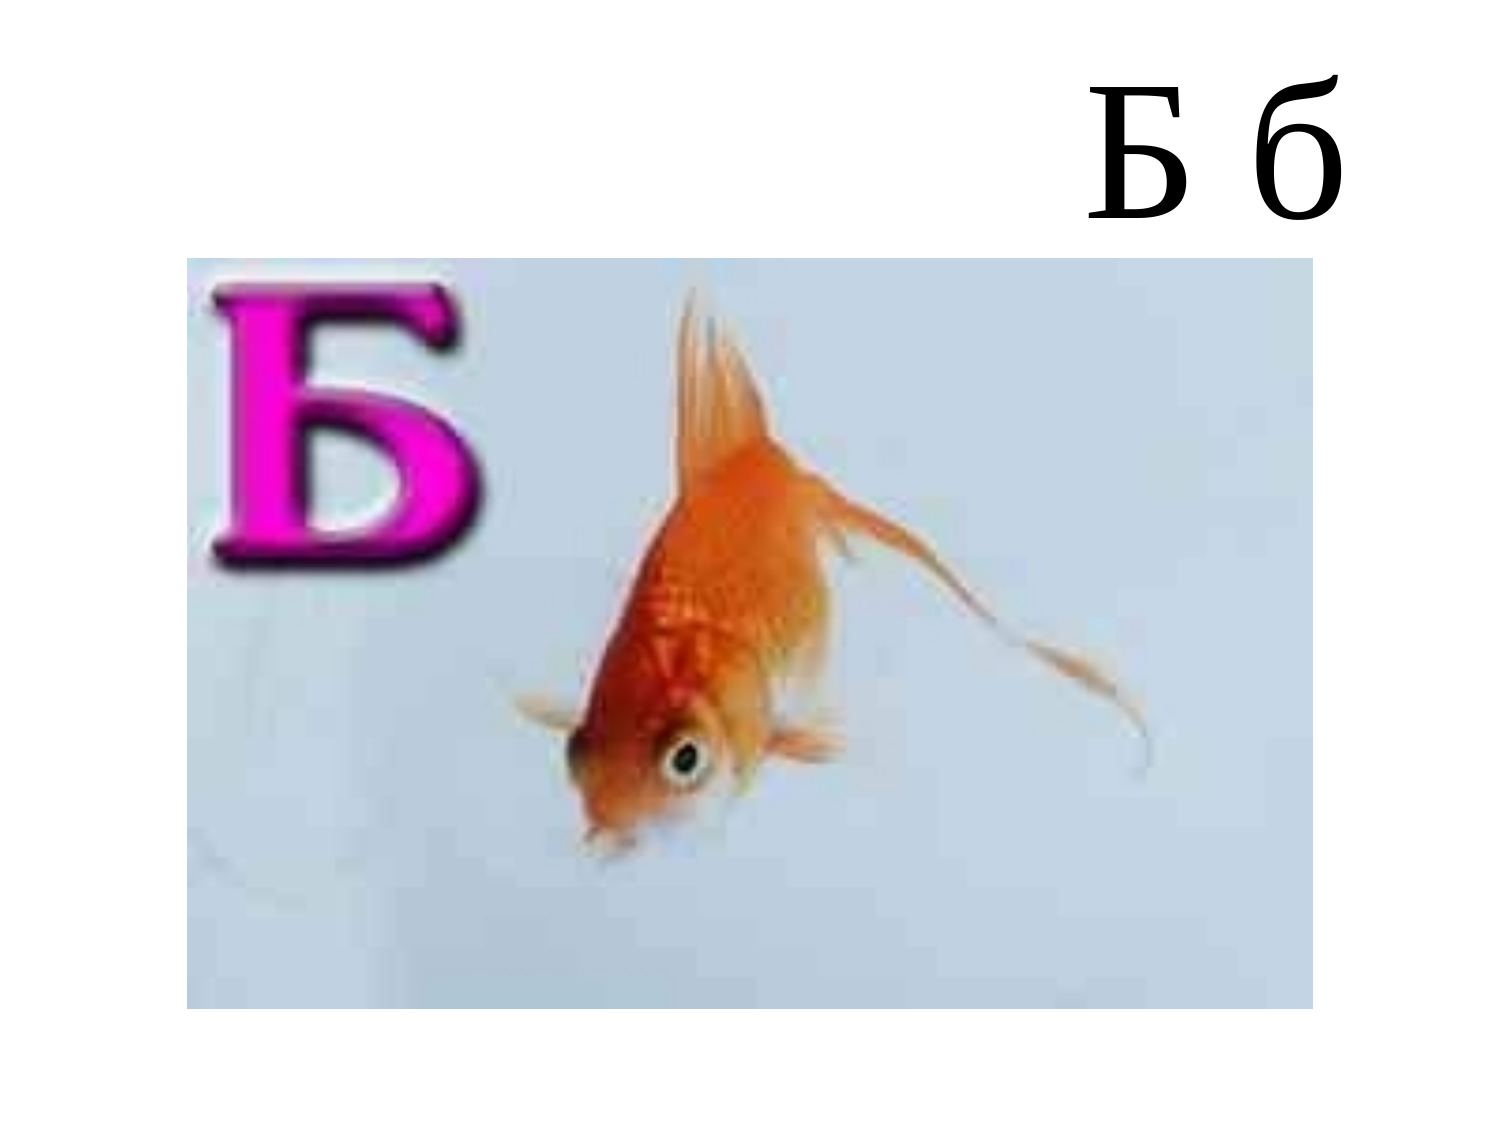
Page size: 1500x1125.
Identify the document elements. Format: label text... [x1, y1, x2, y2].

title Б б [1007, 45, 1425, 233]
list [187, 258, 1313, 1009]
